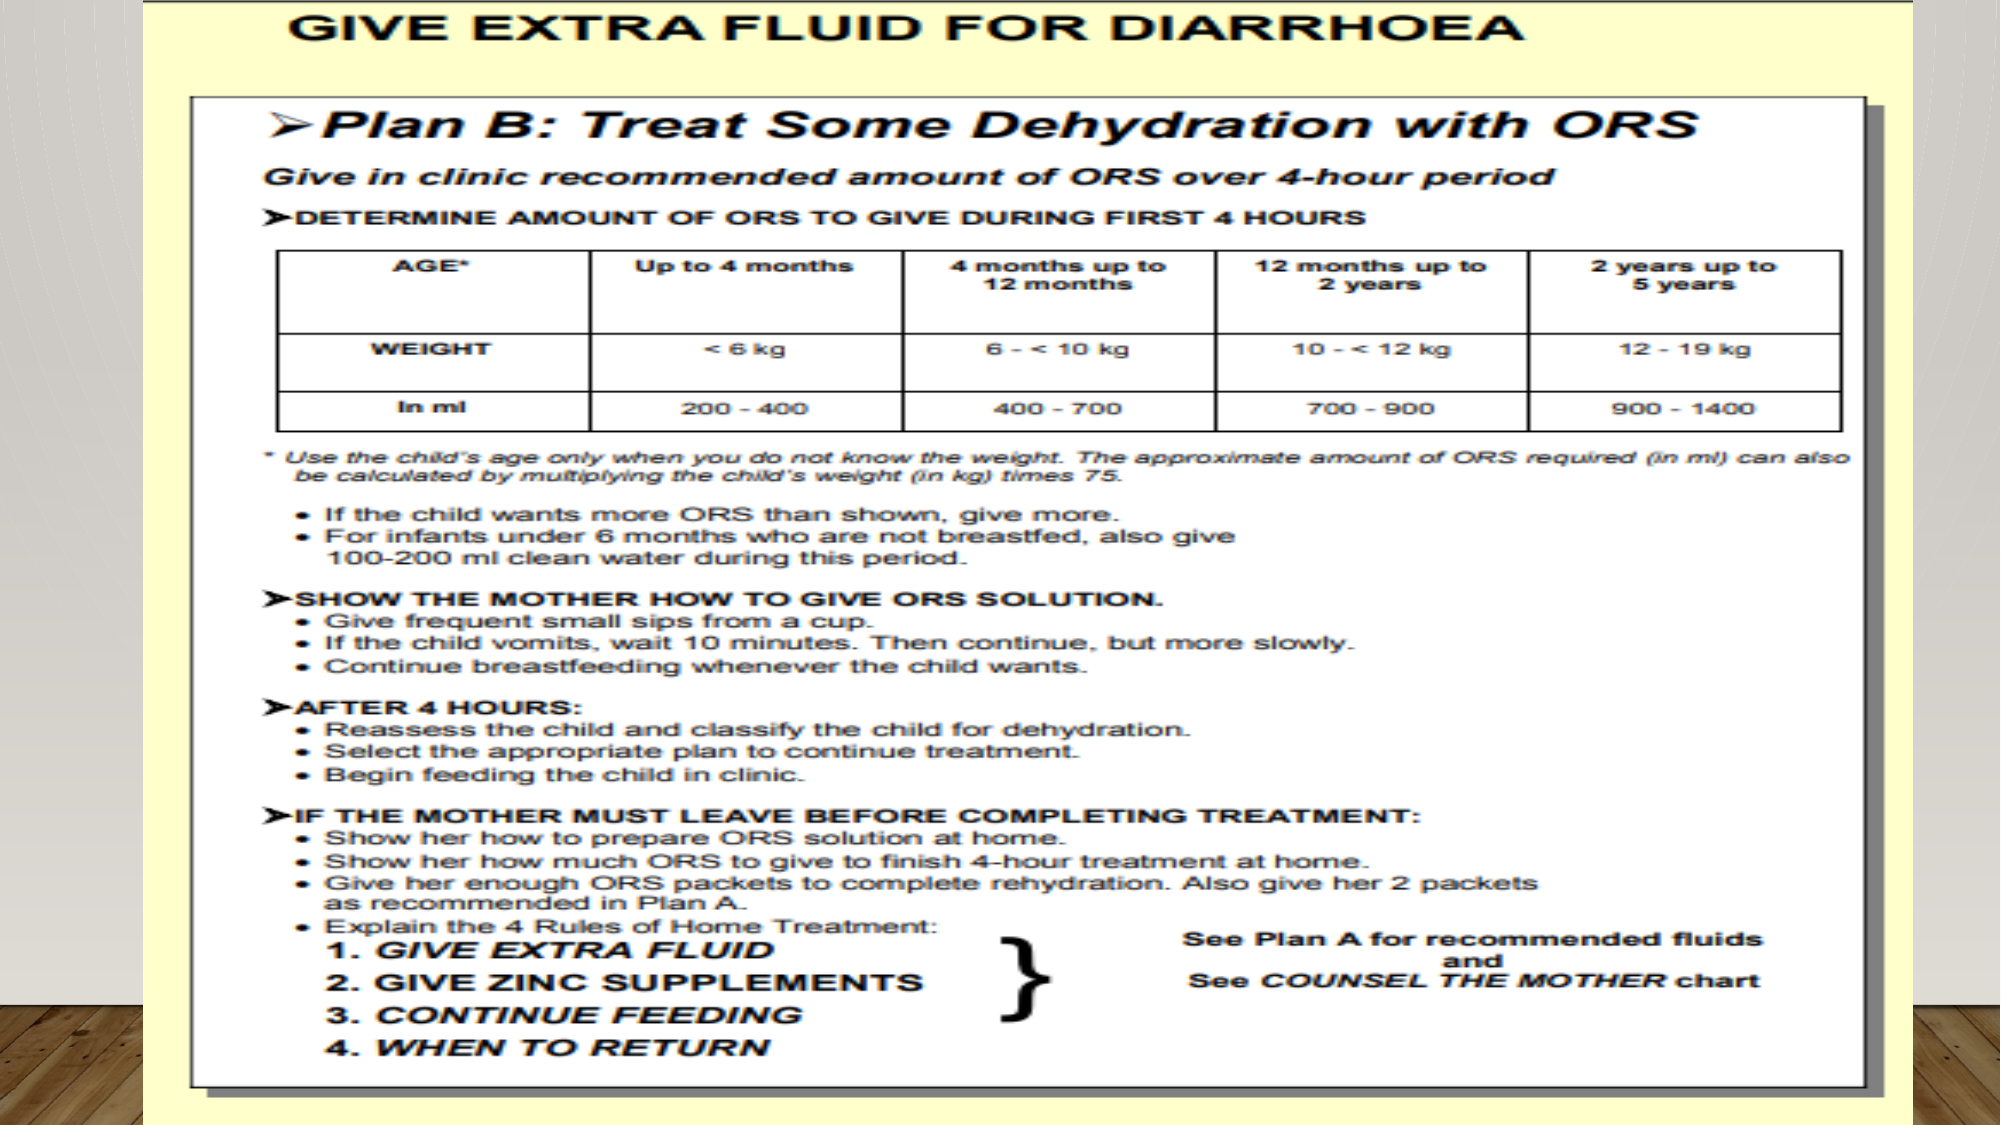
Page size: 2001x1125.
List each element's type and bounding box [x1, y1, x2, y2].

list [143, 0, 1914, 1125]
picture [1914, 1005, 2000, 1125]
picture [0, 1005, 143, 1125]
